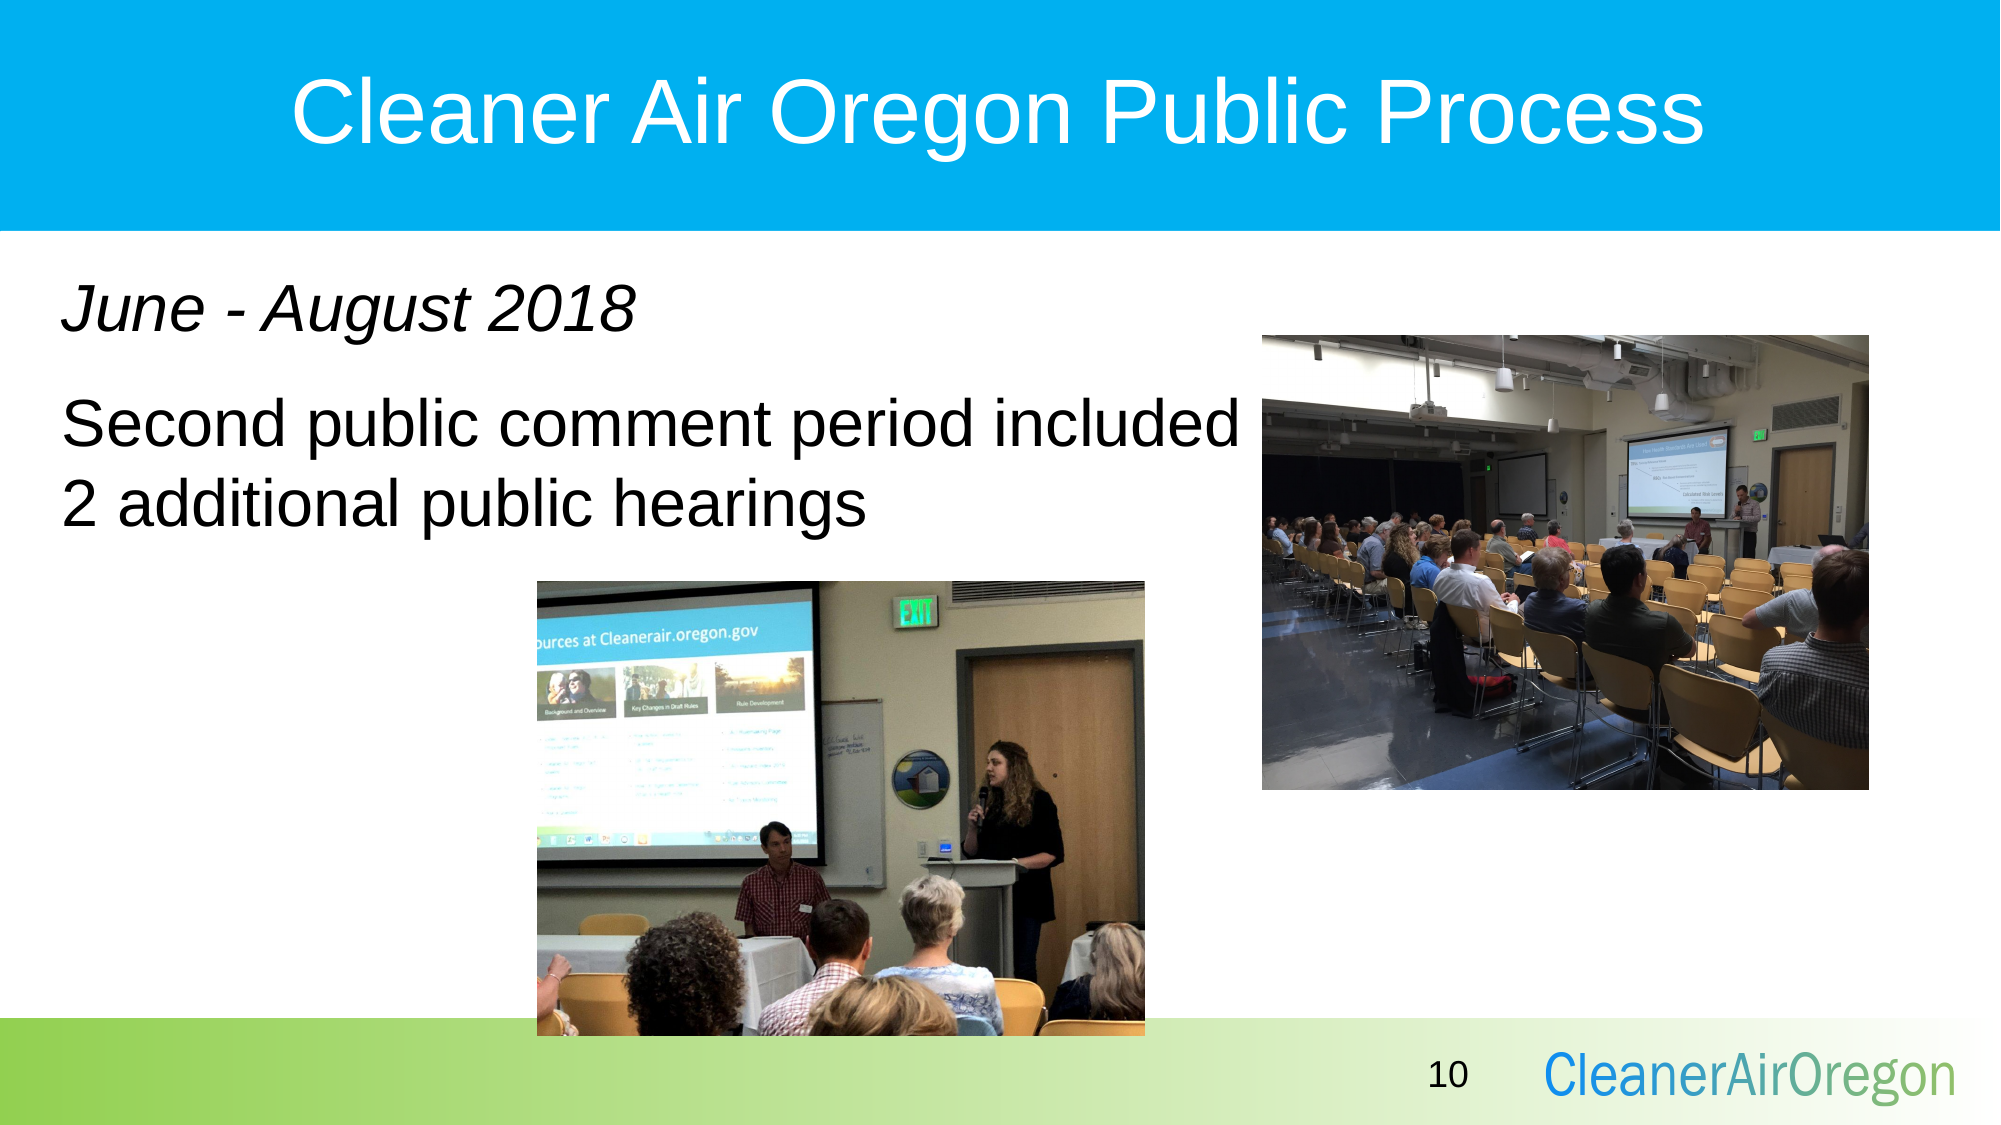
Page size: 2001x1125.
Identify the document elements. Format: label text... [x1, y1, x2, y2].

title Cleaner Air Oregon Public Process [46, 19, 1952, 209]
slide_number 10 [1412, 1042, 1863, 1103]
picture [1498, 1031, 2000, 1125]
text_box June - August 2018 Second public comment period included 2 additional public hearings [46, 257, 1420, 913]
picture [537, 580, 1145, 1037]
picture [1262, 334, 1870, 791]
